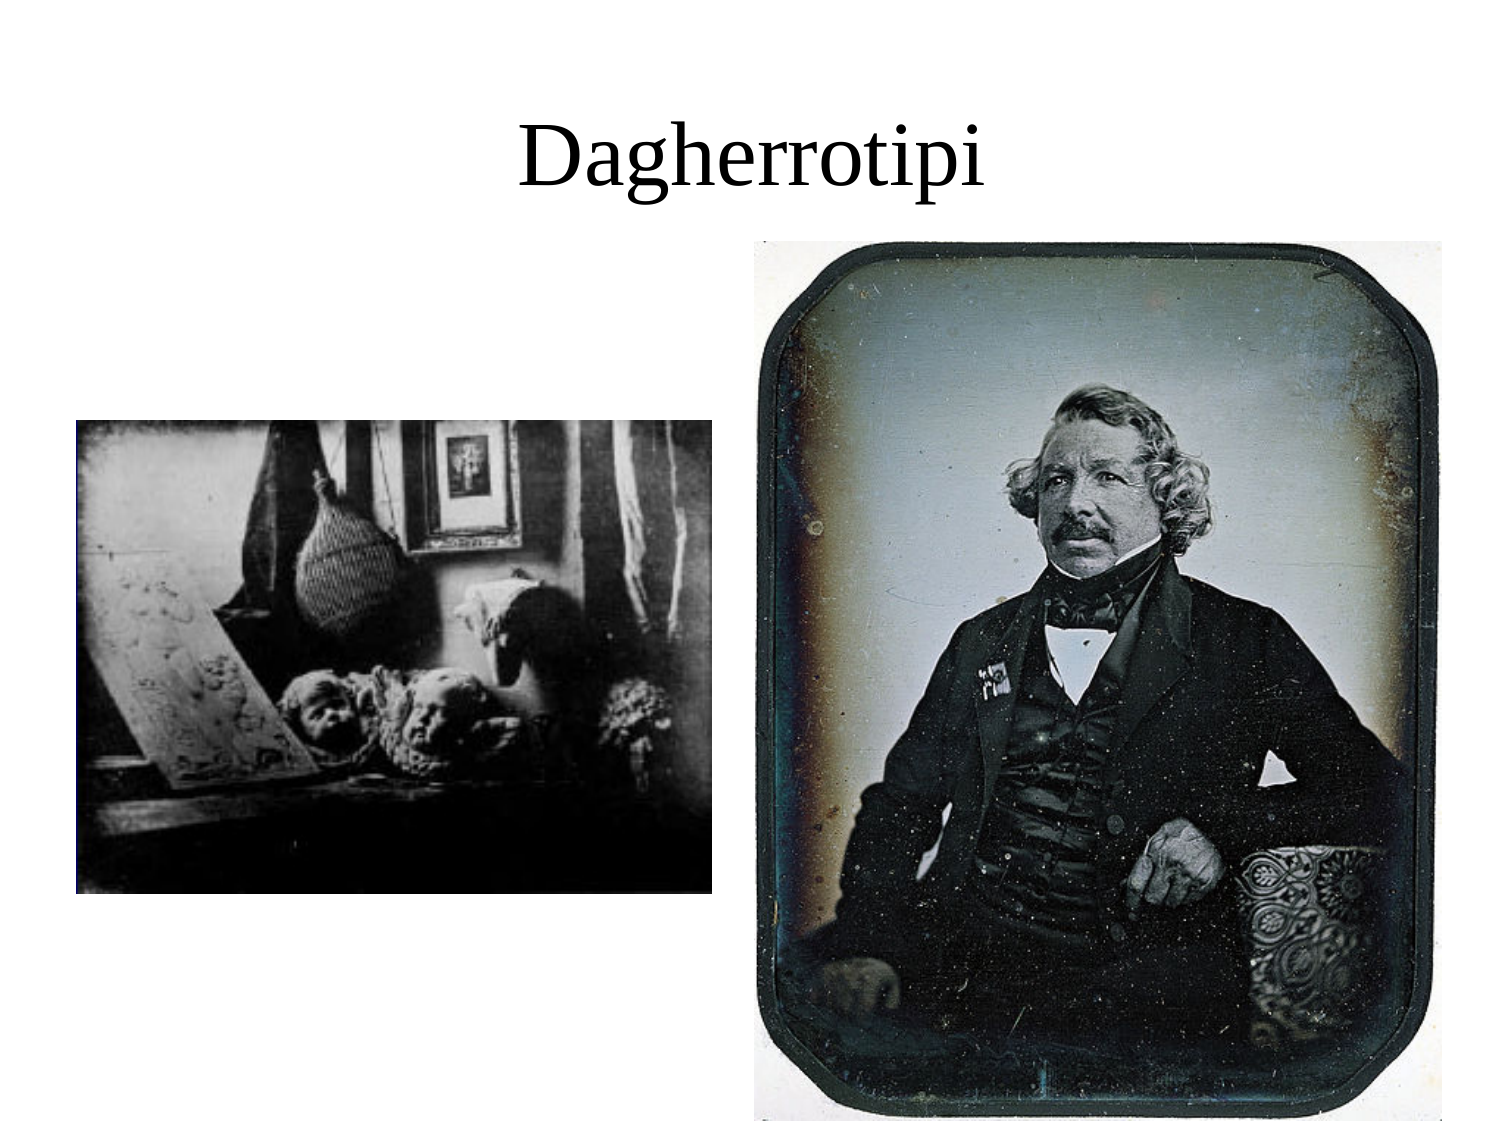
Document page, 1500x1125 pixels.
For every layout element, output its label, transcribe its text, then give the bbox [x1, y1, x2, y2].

title Dagherrotipi [115, 54, 1391, 243]
picture [76, 420, 712, 894]
picture [753, 240, 1442, 1121]
